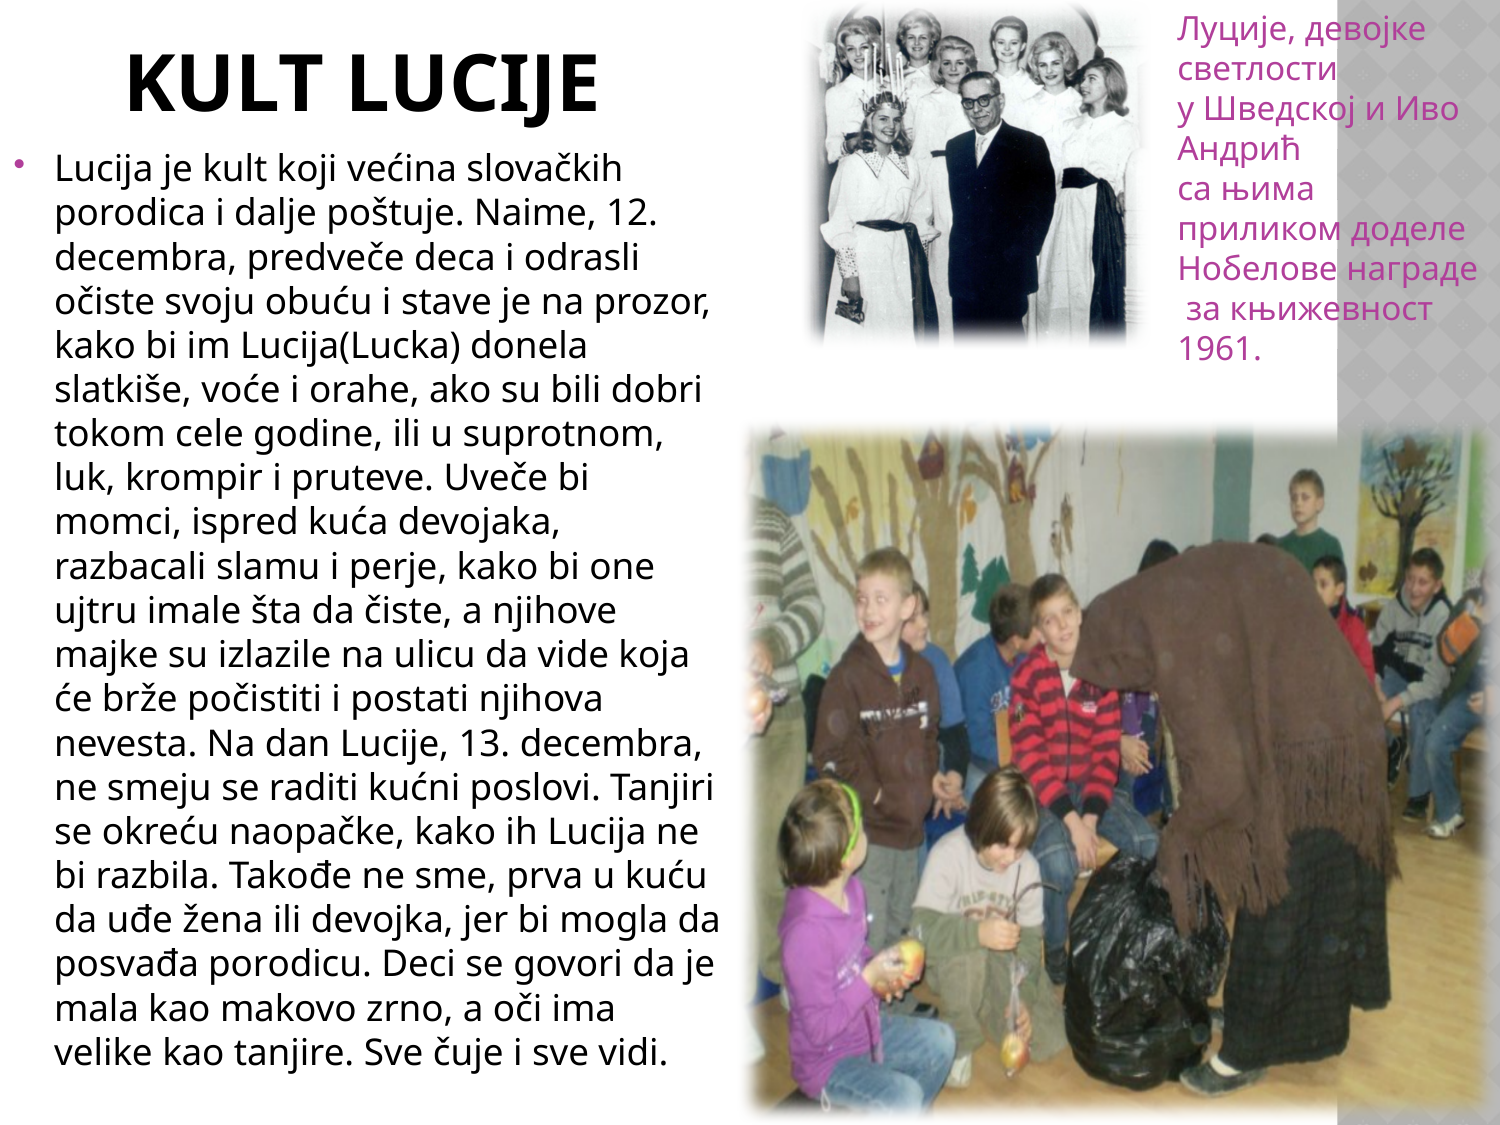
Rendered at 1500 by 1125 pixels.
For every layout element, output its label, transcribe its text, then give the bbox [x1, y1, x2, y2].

picture [799, 0, 1152, 352]
picture [736, 416, 1500, 1125]
text_box Луције, девојке светлости у Шведској и Иво Андрић са њима приликом доделе Нобелове награде за књижевност 1961. [1162, 0, 1500, 414]
title Kult lucije [75, 24, 650, 128]
list Lucija je kult koji većina slovačkih porodica i dalje poštuje. Naime, 12. decembra, predveče deca i odrasli očiste svoju obuću i stave je na prozor, kako bi im Lucija(Lucka) donela slatkiše, voće i orahe, ako su bili dobri tokom cele godine, ili u suprotnom, luk, krompir i pruteve. Uveče bi momci, ispred kuća devojaka, razbacali slamu i perje, kako bi one ujtru imale šta da čiste, a njihove majke su izlazile na ulicu da vide koja će brže počistiti i postati njihova nevesta. Na dan Lucije, 13. decembra, ne smeju se raditi kućni poslovi. Tanjiri se okreću naopačke, kako ih Lucija ne bi razbila. Takođe ne sme, prva u kuću da uđe žena ili devojka, jer bi mogla da posvađa porodicu. Deci se govori da je mala kao makovo zrno, a oči ima velike kao tanjire. Sve čuje i sve vidi. [0, 137, 738, 1125]
